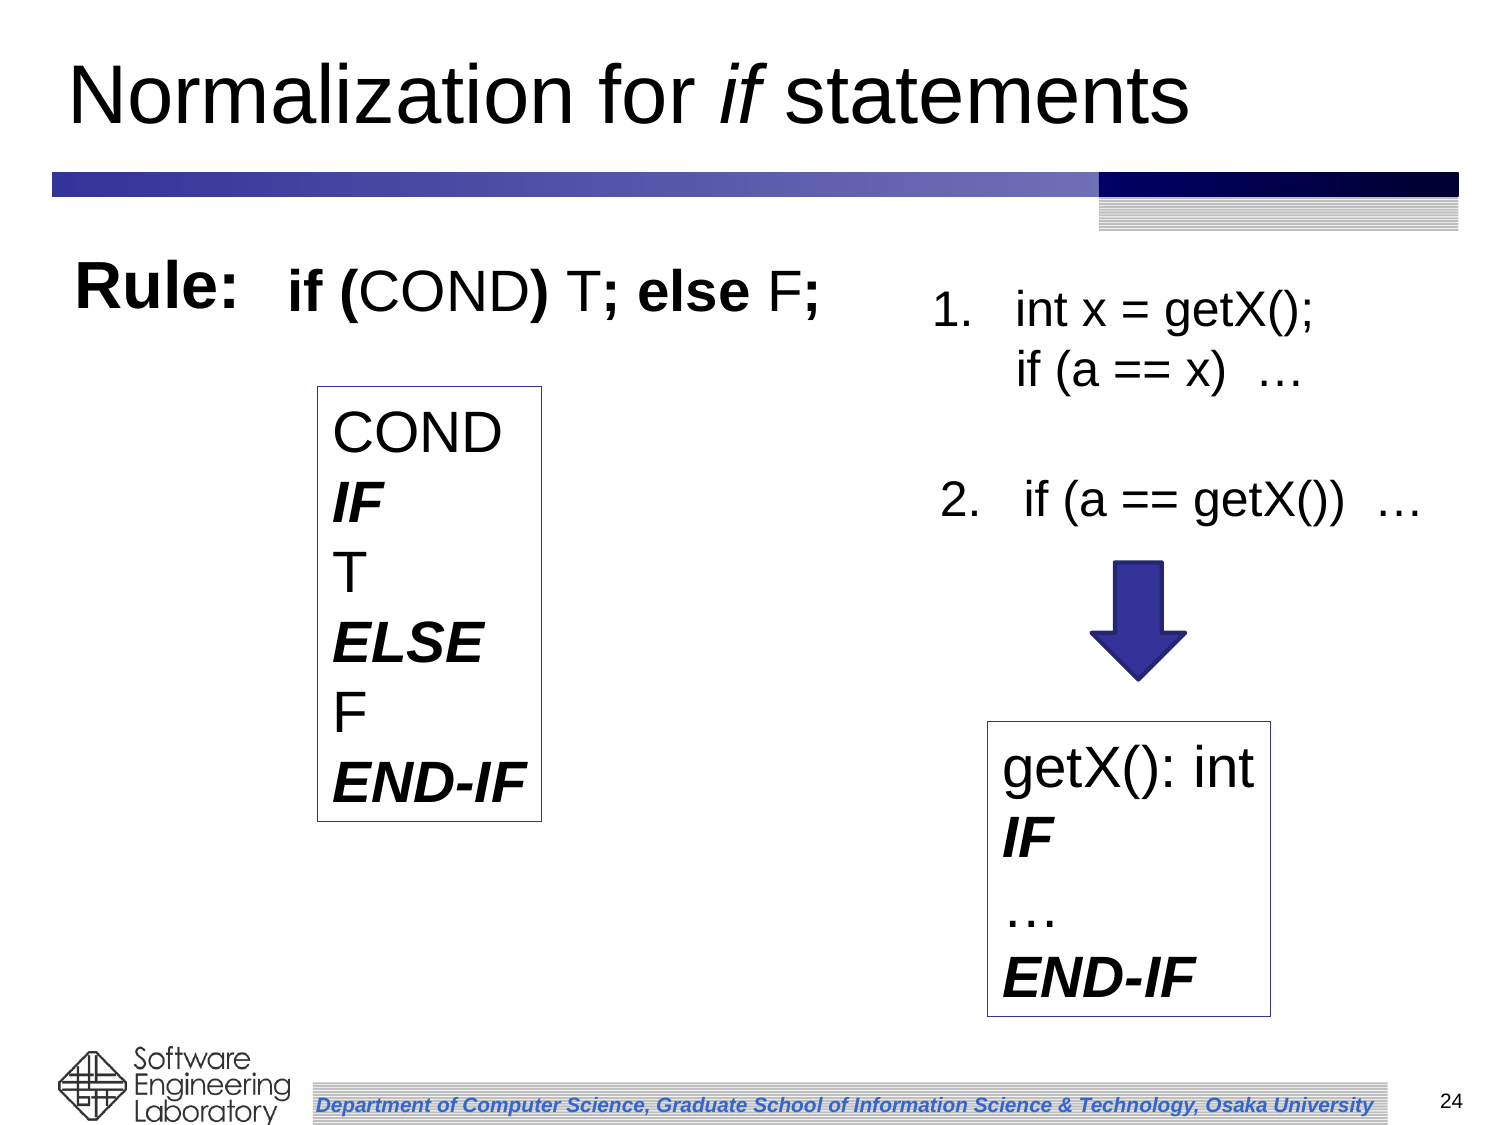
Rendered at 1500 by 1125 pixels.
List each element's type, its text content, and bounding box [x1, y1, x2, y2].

title Normalization for if statements [51, 18, 1459, 162]
text_box getX(): int IF … END-IF [987, 721, 1271, 1017]
text_box COND IF T ELSE F END-IF [317, 386, 542, 822]
text_box 2. if (a == getX()) … [925, 458, 1440, 534]
picture [58, 1046, 290, 1125]
text_box [1089, 560, 1188, 682]
text_box if (COND) T; else F; [272, 246, 838, 331]
text_box Rule: [59, 234, 256, 329]
slide_number 24 [1387, 1079, 1479, 1125]
text_box 1. int x = getX(); if (a == x) … [917, 269, 1330, 405]
